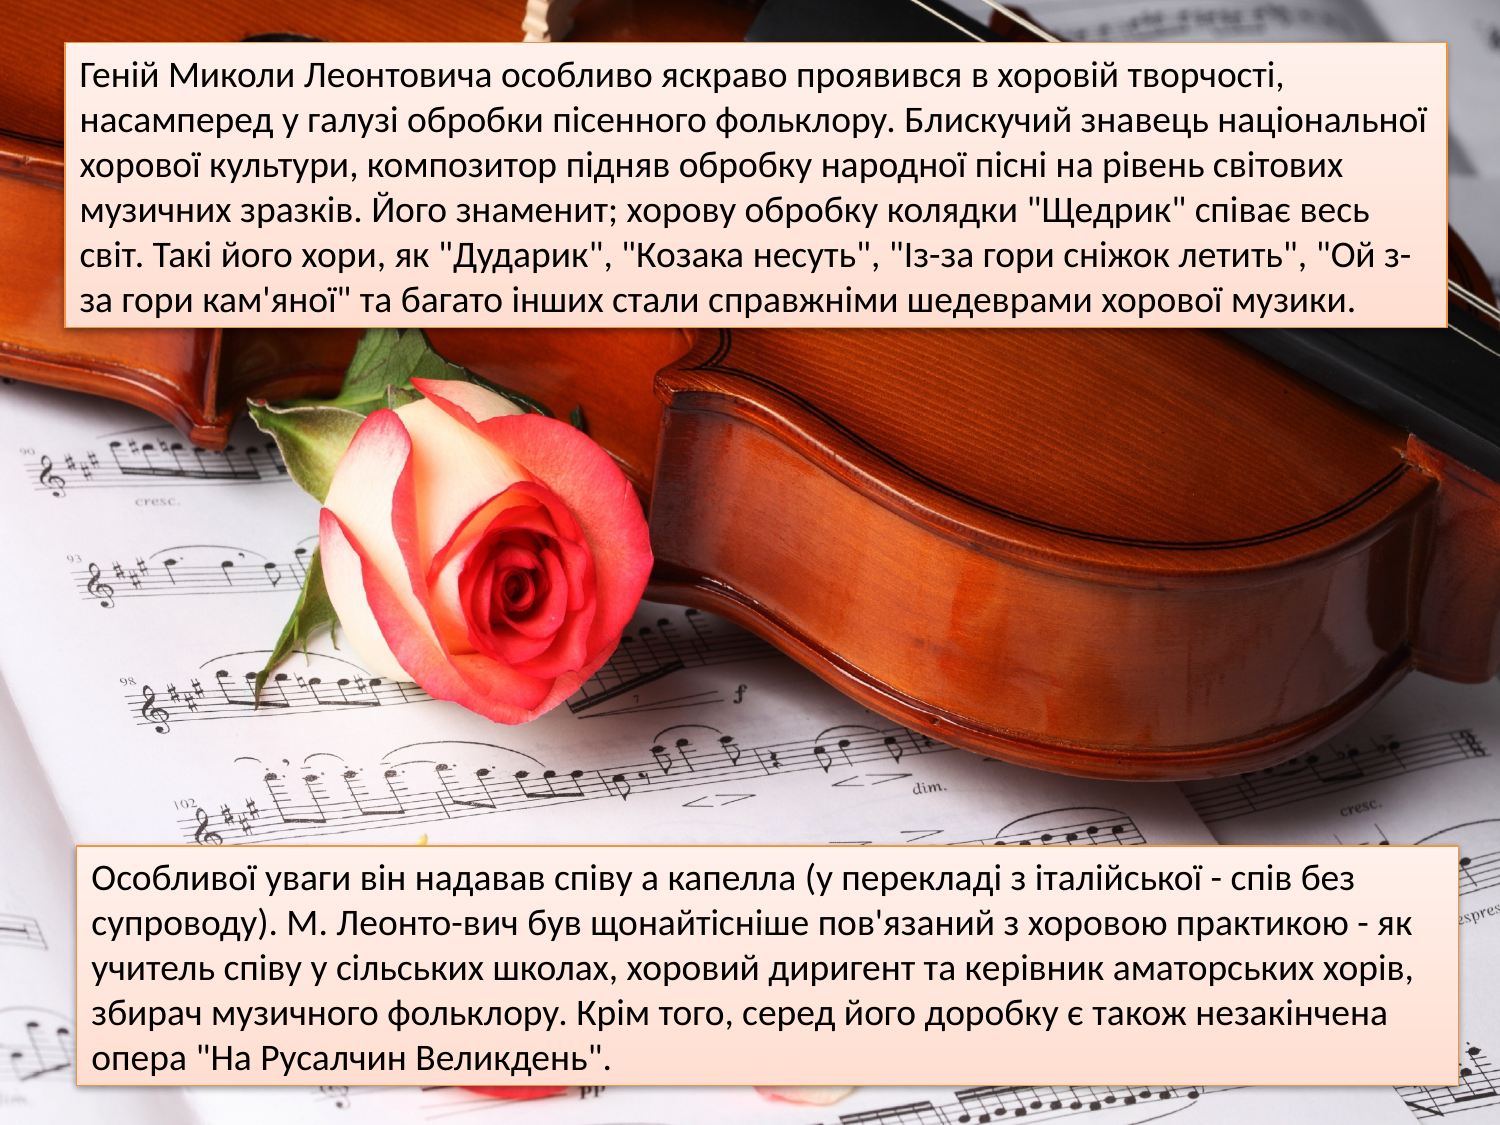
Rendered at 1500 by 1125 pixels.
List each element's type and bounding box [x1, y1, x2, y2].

list [0, 0, 1500, 1125]
